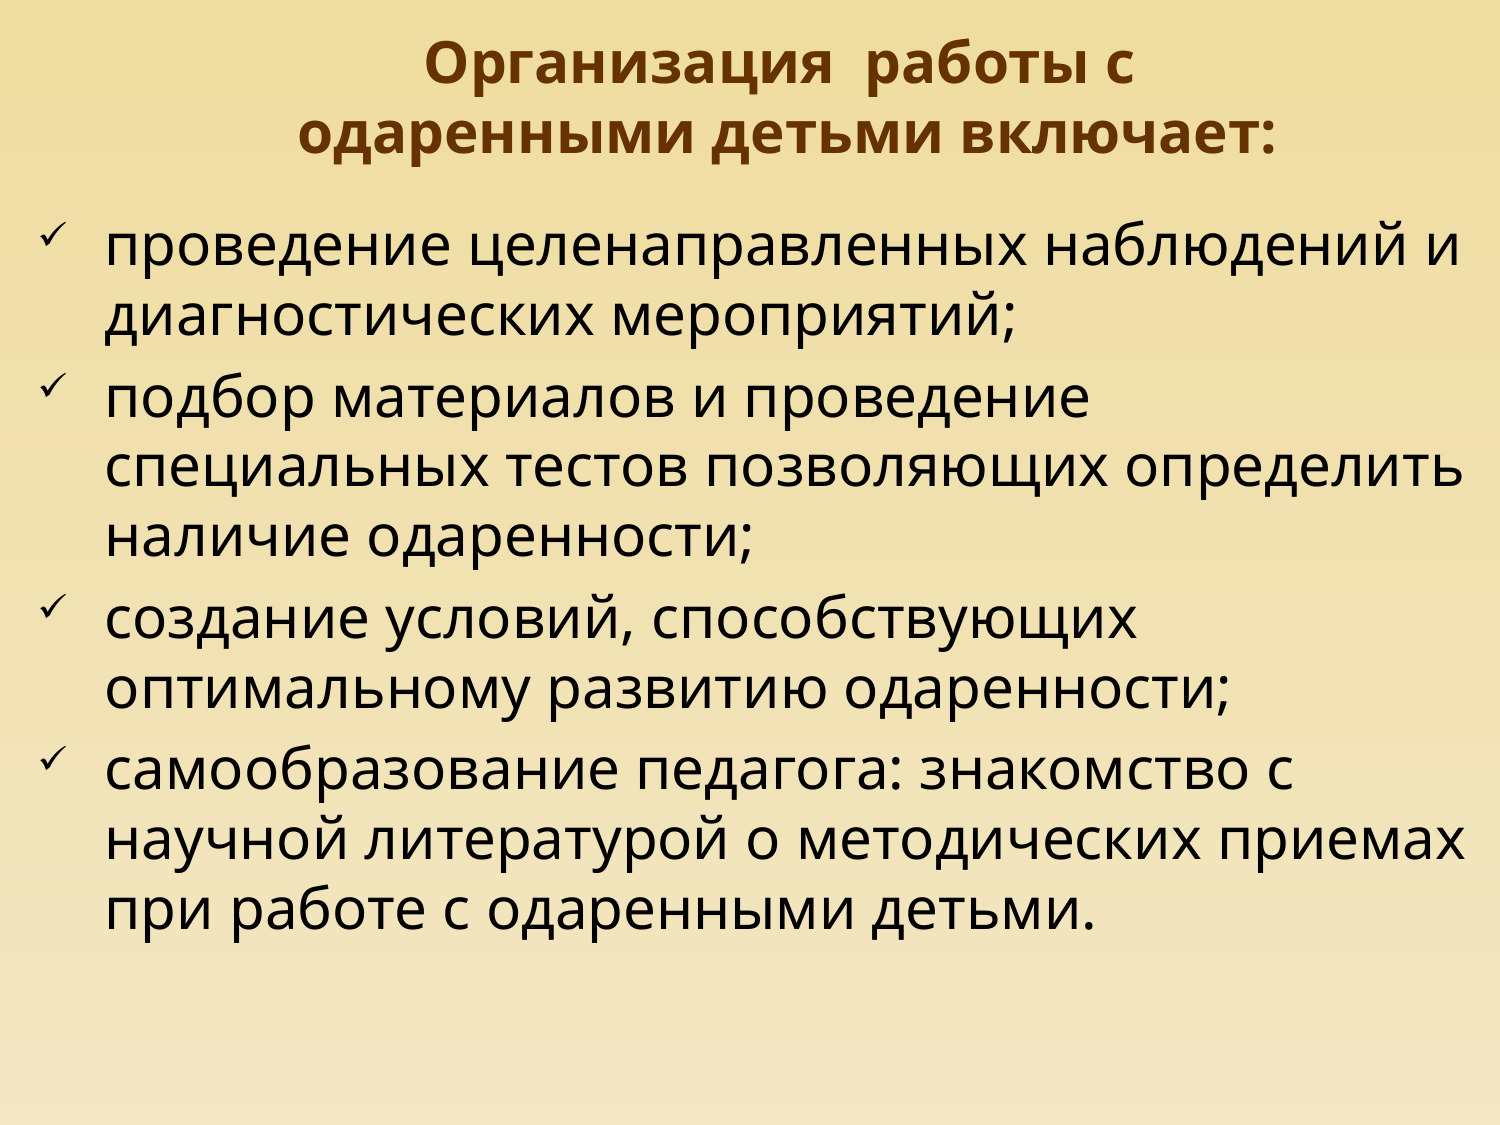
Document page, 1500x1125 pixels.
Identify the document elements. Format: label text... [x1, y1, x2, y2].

list проведение целенаправленных наблюдений и диагностических мероприятий; подбор материалов и проведение специальных тестов позволяющих определить наличие одаренности; создание условий, способствующих оптимальному развитию одаренности; самообразование педагога: знакомство с научной литературой о методических приемах при работе с одаренными детьми. [0, 200, 1500, 1075]
title Организация работы с одаренными детьми включает: [75, 1, 1500, 189]
